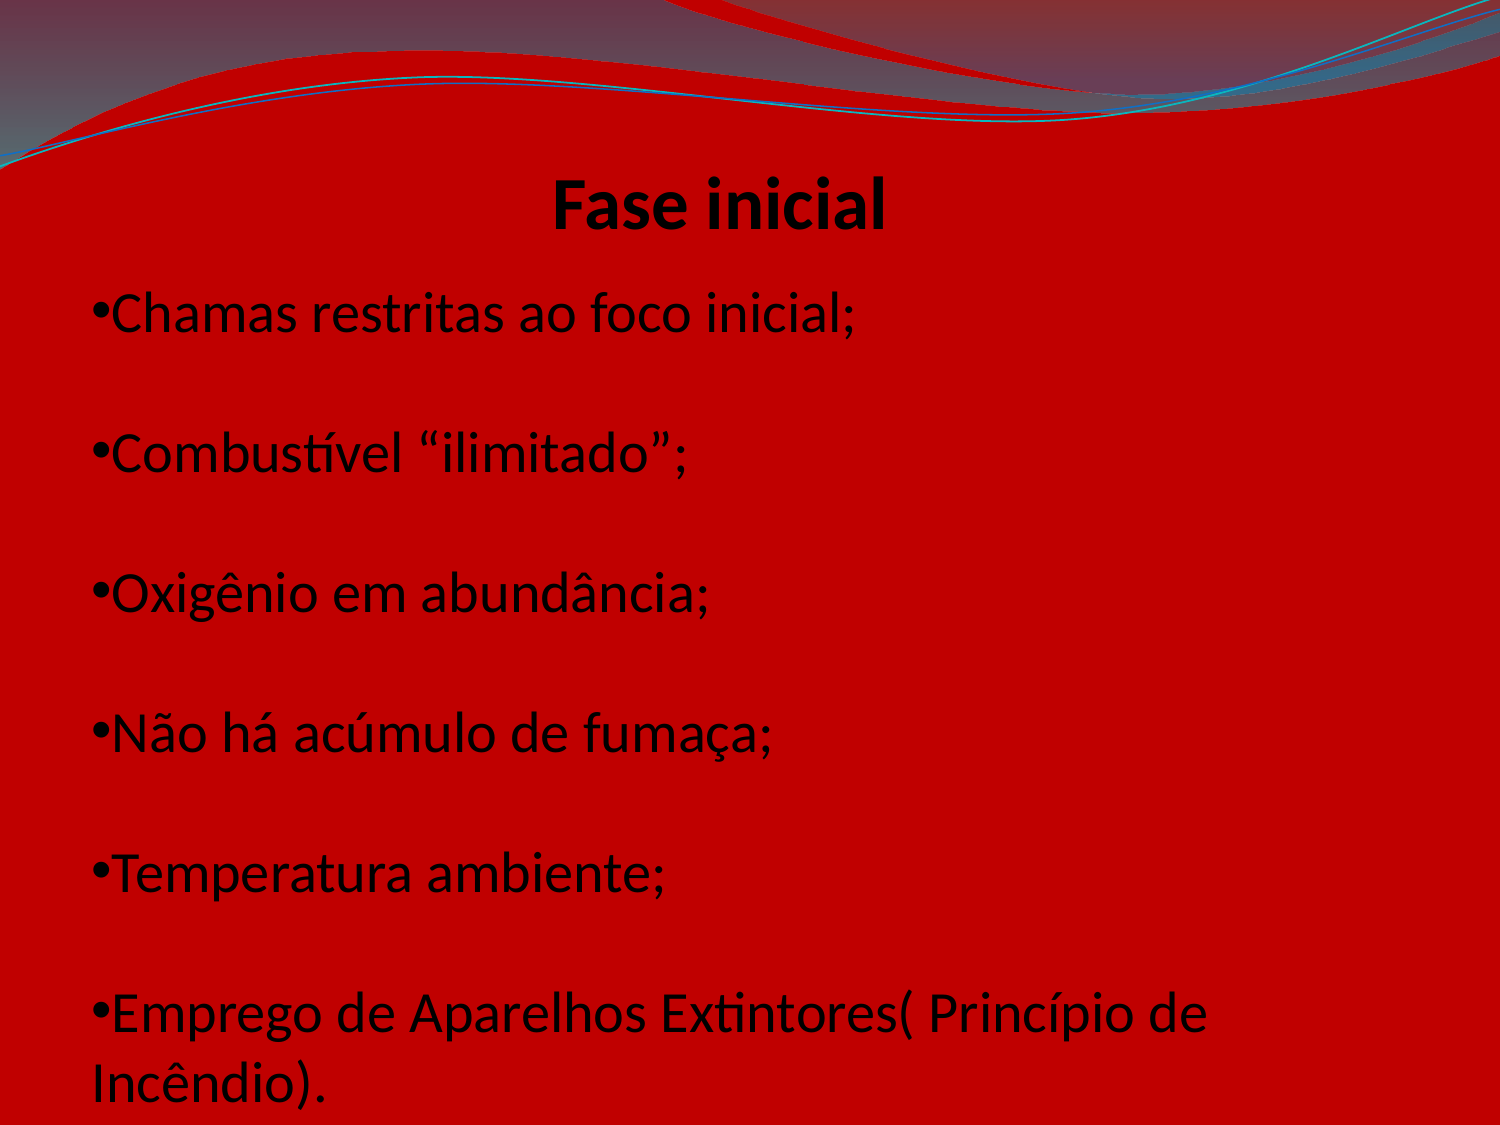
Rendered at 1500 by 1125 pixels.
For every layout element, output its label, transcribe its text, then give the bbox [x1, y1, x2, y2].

text_box Chamas restritas ao foco inicial; Combustível “ilimitado”; Oxigênio em abundância; Não há acúmulo de fumaça; Temperatura ambiente; Emprego de Aparelhos Extintores( Princípio de Incêndio). [76, 267, 1424, 1122]
text_box Fase inicial [513, 147, 928, 252]
